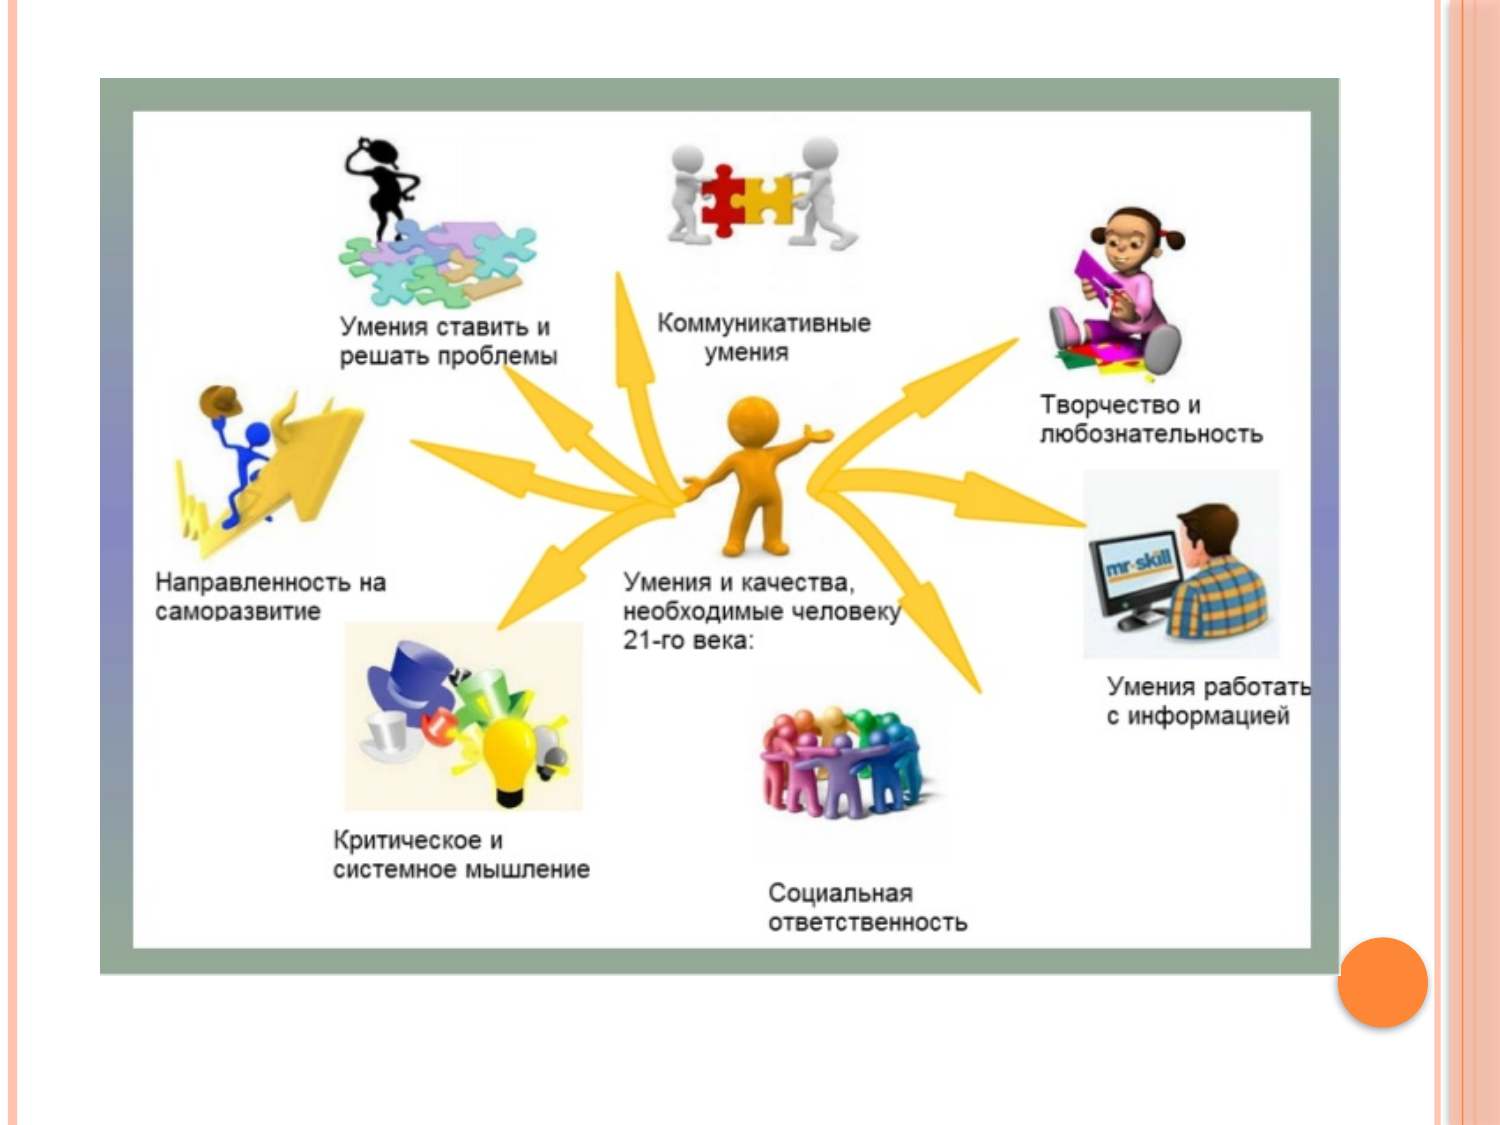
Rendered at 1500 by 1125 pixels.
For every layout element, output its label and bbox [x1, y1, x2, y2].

picture [99, 77, 1342, 977]
